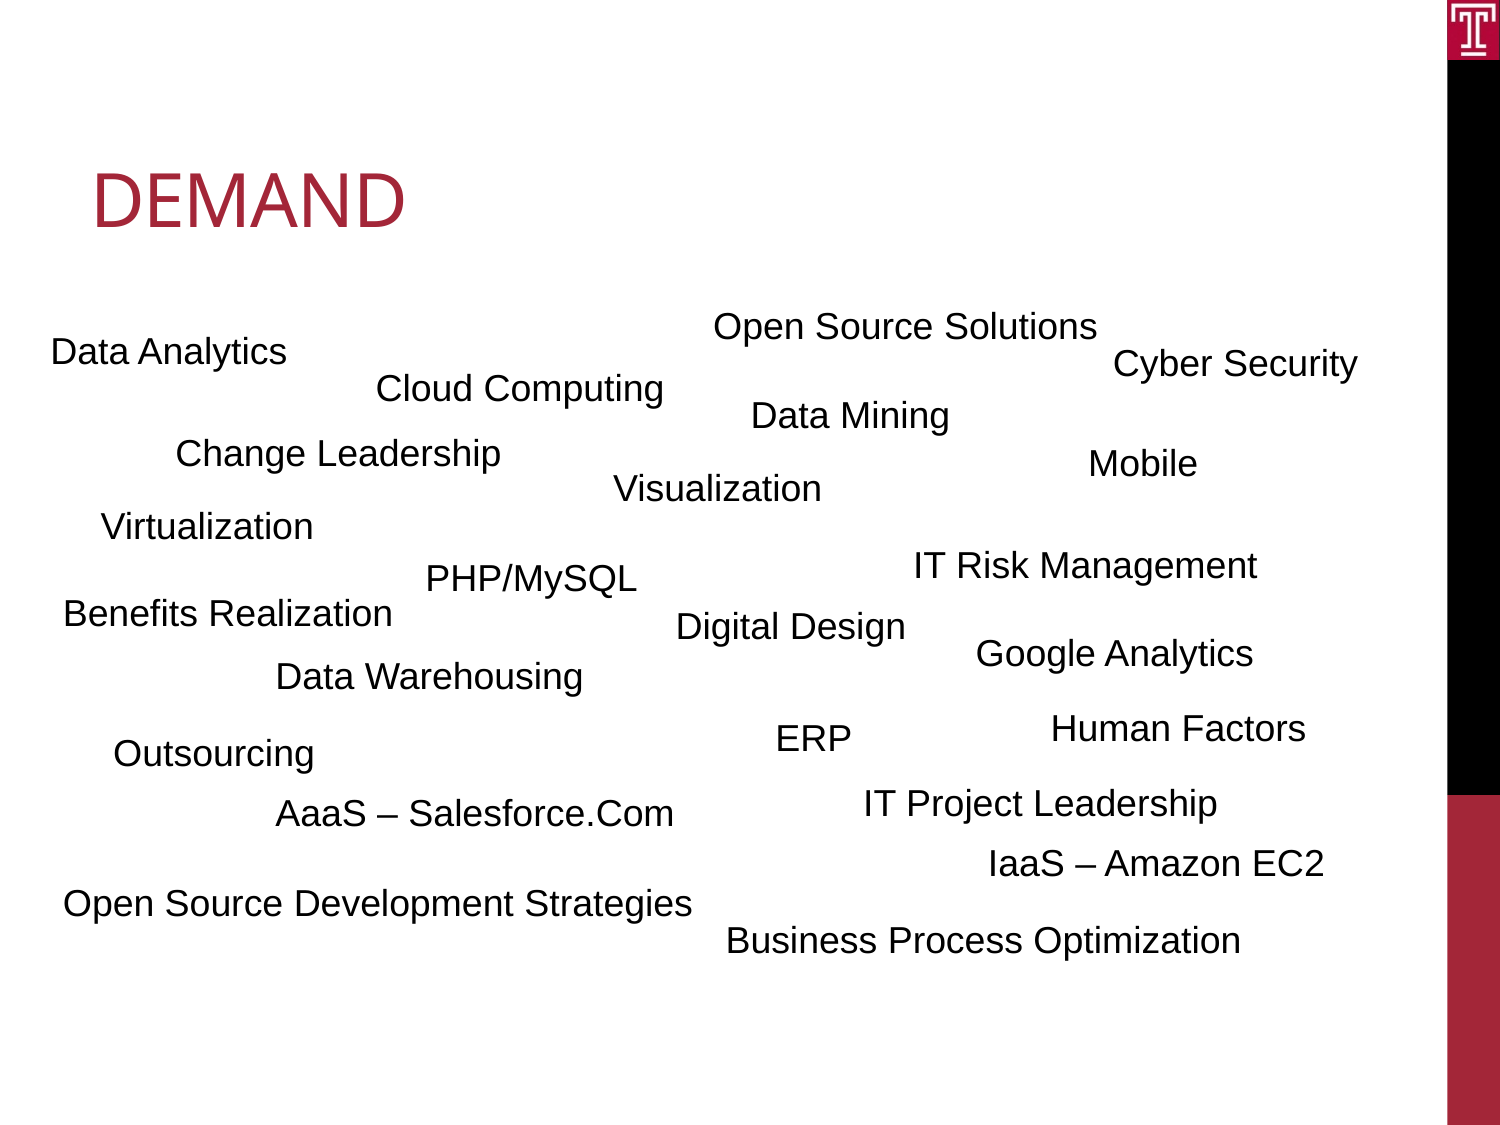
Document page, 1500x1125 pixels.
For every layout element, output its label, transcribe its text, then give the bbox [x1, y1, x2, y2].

text_box Cyber Security [1098, 331, 1399, 392]
text_box Digital Design [660, 594, 961, 655]
picture [1447, 0, 1500, 60]
text_box Open Source Solutions [698, 294, 1149, 355]
text_box Change Leadership [160, 421, 549, 482]
text_box Benefits Realization [48, 581, 411, 642]
text_box Outsourcing [98, 721, 399, 782]
text_box ERP [760, 706, 1061, 767]
text_box IT Project Leadership [848, 771, 1349, 832]
text_box Google Analytics [960, 621, 1299, 682]
text_box Mobile [1073, 431, 1336, 492]
title Demand [75, 25, 1025, 250]
text_box Business Process Optimization [710, 908, 1286, 969]
text_box Human Factors [1035, 696, 1336, 757]
text_box Data Analytics [35, 319, 324, 380]
text_box Data Mining [735, 383, 1036, 444]
text_box IT Risk Management [898, 533, 1324, 594]
text_box Visualization [598, 456, 861, 517]
text_box AaaS – Salesforce.Com [260, 781, 774, 842]
text_box Cloud Computing [360, 356, 724, 417]
text_box Open Source Development Strategies [48, 871, 736, 932]
text_box Data Warehousing [260, 644, 624, 705]
text_box Virtualization [85, 494, 361, 555]
text_box IaaS – Amazon EC2 [973, 831, 1361, 892]
text_box PHP/MySQL [410, 546, 711, 607]
